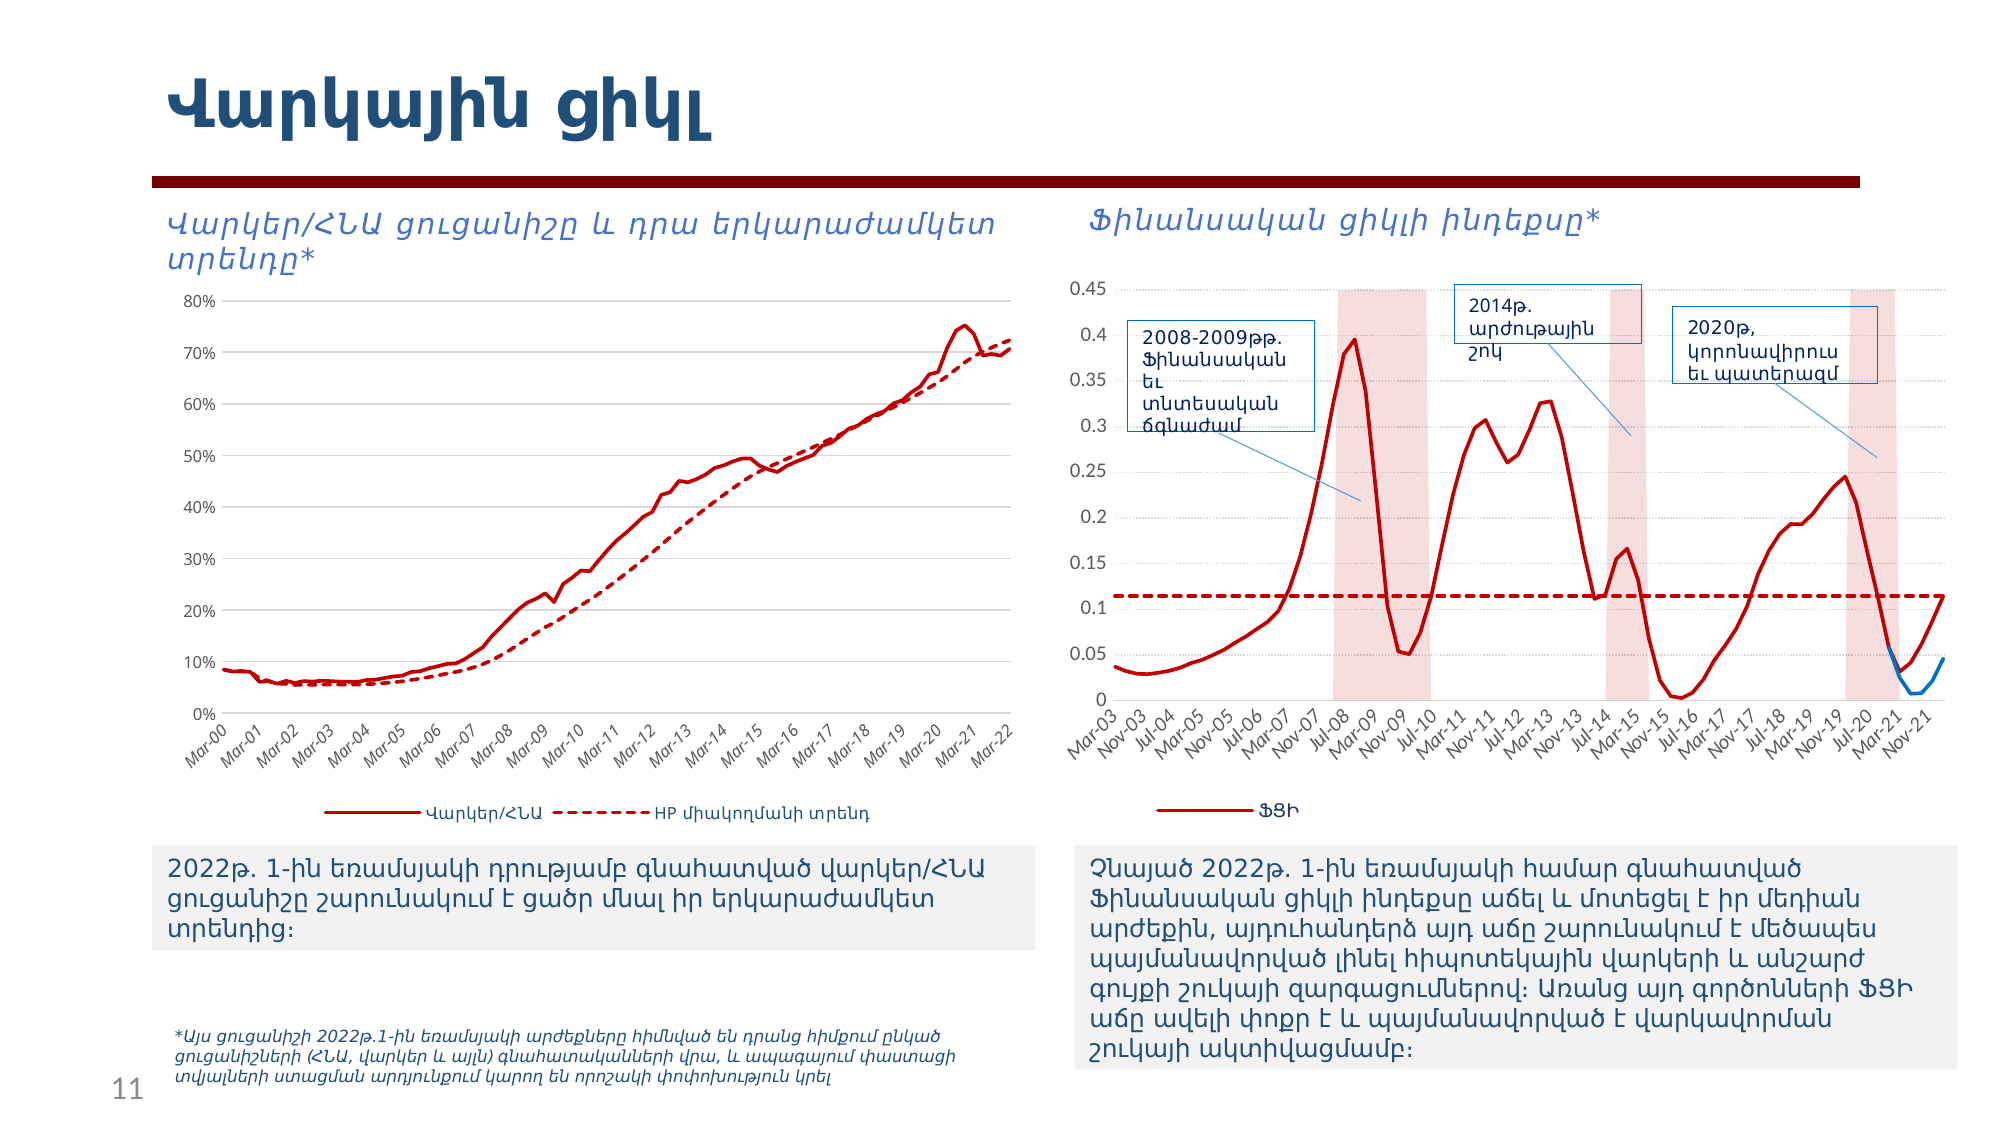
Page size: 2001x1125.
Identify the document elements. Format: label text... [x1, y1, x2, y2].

slide_number 11 [95, 1056, 225, 1117]
chart [1051, 277, 1958, 831]
text_box *Այս ցուցանիշի 2022թ․1-ին եռամսյակի արժեքները հիմնված են դրանց հիմքում ընկած ցուցանիշների (ՀՆԱ, վարկեր և այլն) գնահատականների վրա, և ապագայում փաստացի տվյալների ստացման արդյունքում կարող են որոշակի փոփոխություն կրել [160, 1018, 1044, 1094]
text_box 2022թ․ 1-ին եռամսյակի դրությամբ գնահատված վարկեր/ՀՆԱ ցուցանիշը շարունակում է ցածր մնալ իր երկարաժամկետ տրենդից։ [152, 845, 1036, 950]
title Վարկային ցիկլ [152, 38, 1878, 174]
text_box Ֆինանսական ցիկլի ինդեքսը* [1074, 192, 1959, 253]
text_box Վարկեր/ՀՆԱ ցուցանիշը և դրա երկարաժամկետ տրենդը* [151, 197, 1036, 258]
text_box Չնայած 2022թ․ 1-ին եռամսյակի համար գնահատված Ֆինանսական ցիկլի ինդեքսը աճել և մոտեցել է իր մեդիան արժեքին, այդուհանդերձ այդ աճը շարունակում է մեծապես պայմանավորված լինել հիպոտեկային վարկերի և անշարժ գույքի շուկայի զարգացումներով։ Առանց այդ գործոնների ՖՑԻ աճը ավելի փոքր է և պայմանավորված է վարկավորման շուկայի ակտիվացմամբ։ [1074, 845, 1958, 1070]
chart [160, 277, 1036, 831]
